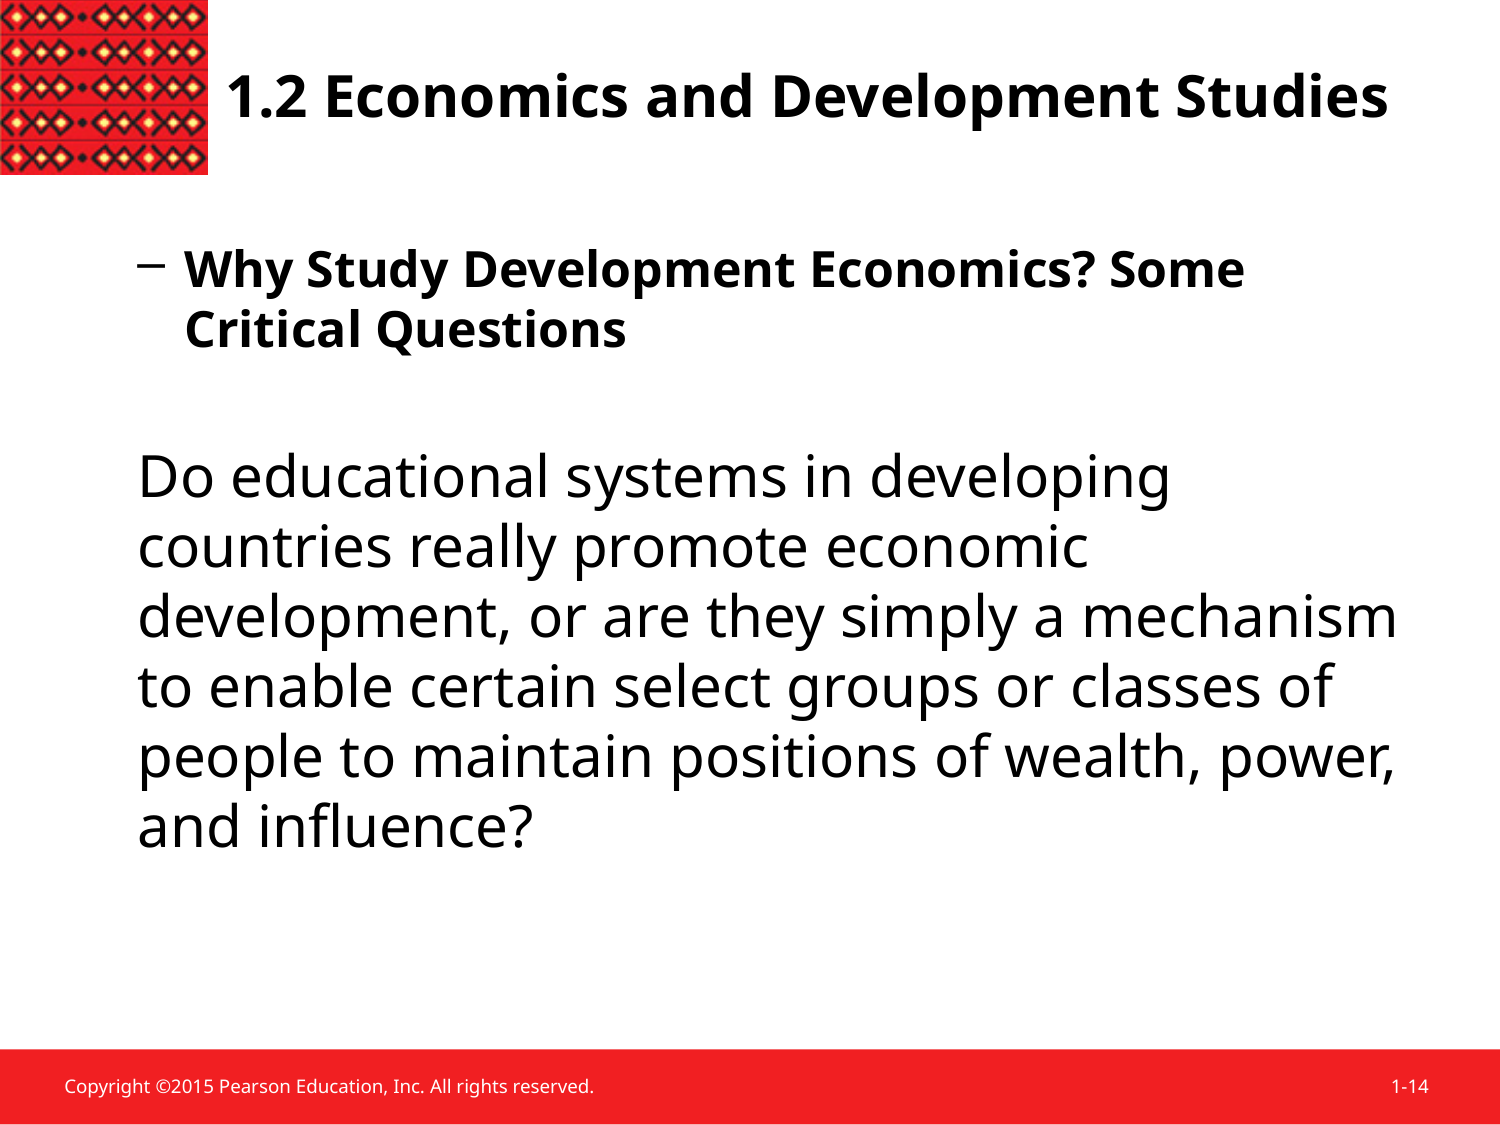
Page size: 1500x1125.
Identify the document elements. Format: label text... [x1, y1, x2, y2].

title 1.2 Economics and Development Studies [225, 0, 1463, 188]
list Why Study Development Economics? Some Critical Questions Do educational systems in developing countries really promote economic development, or are they simply a mechanism to enable certain select groups or classes of people to maintain positions of wealth, power, and influence? [62, 237, 1438, 1000]
picture [0, 0, 208, 175]
